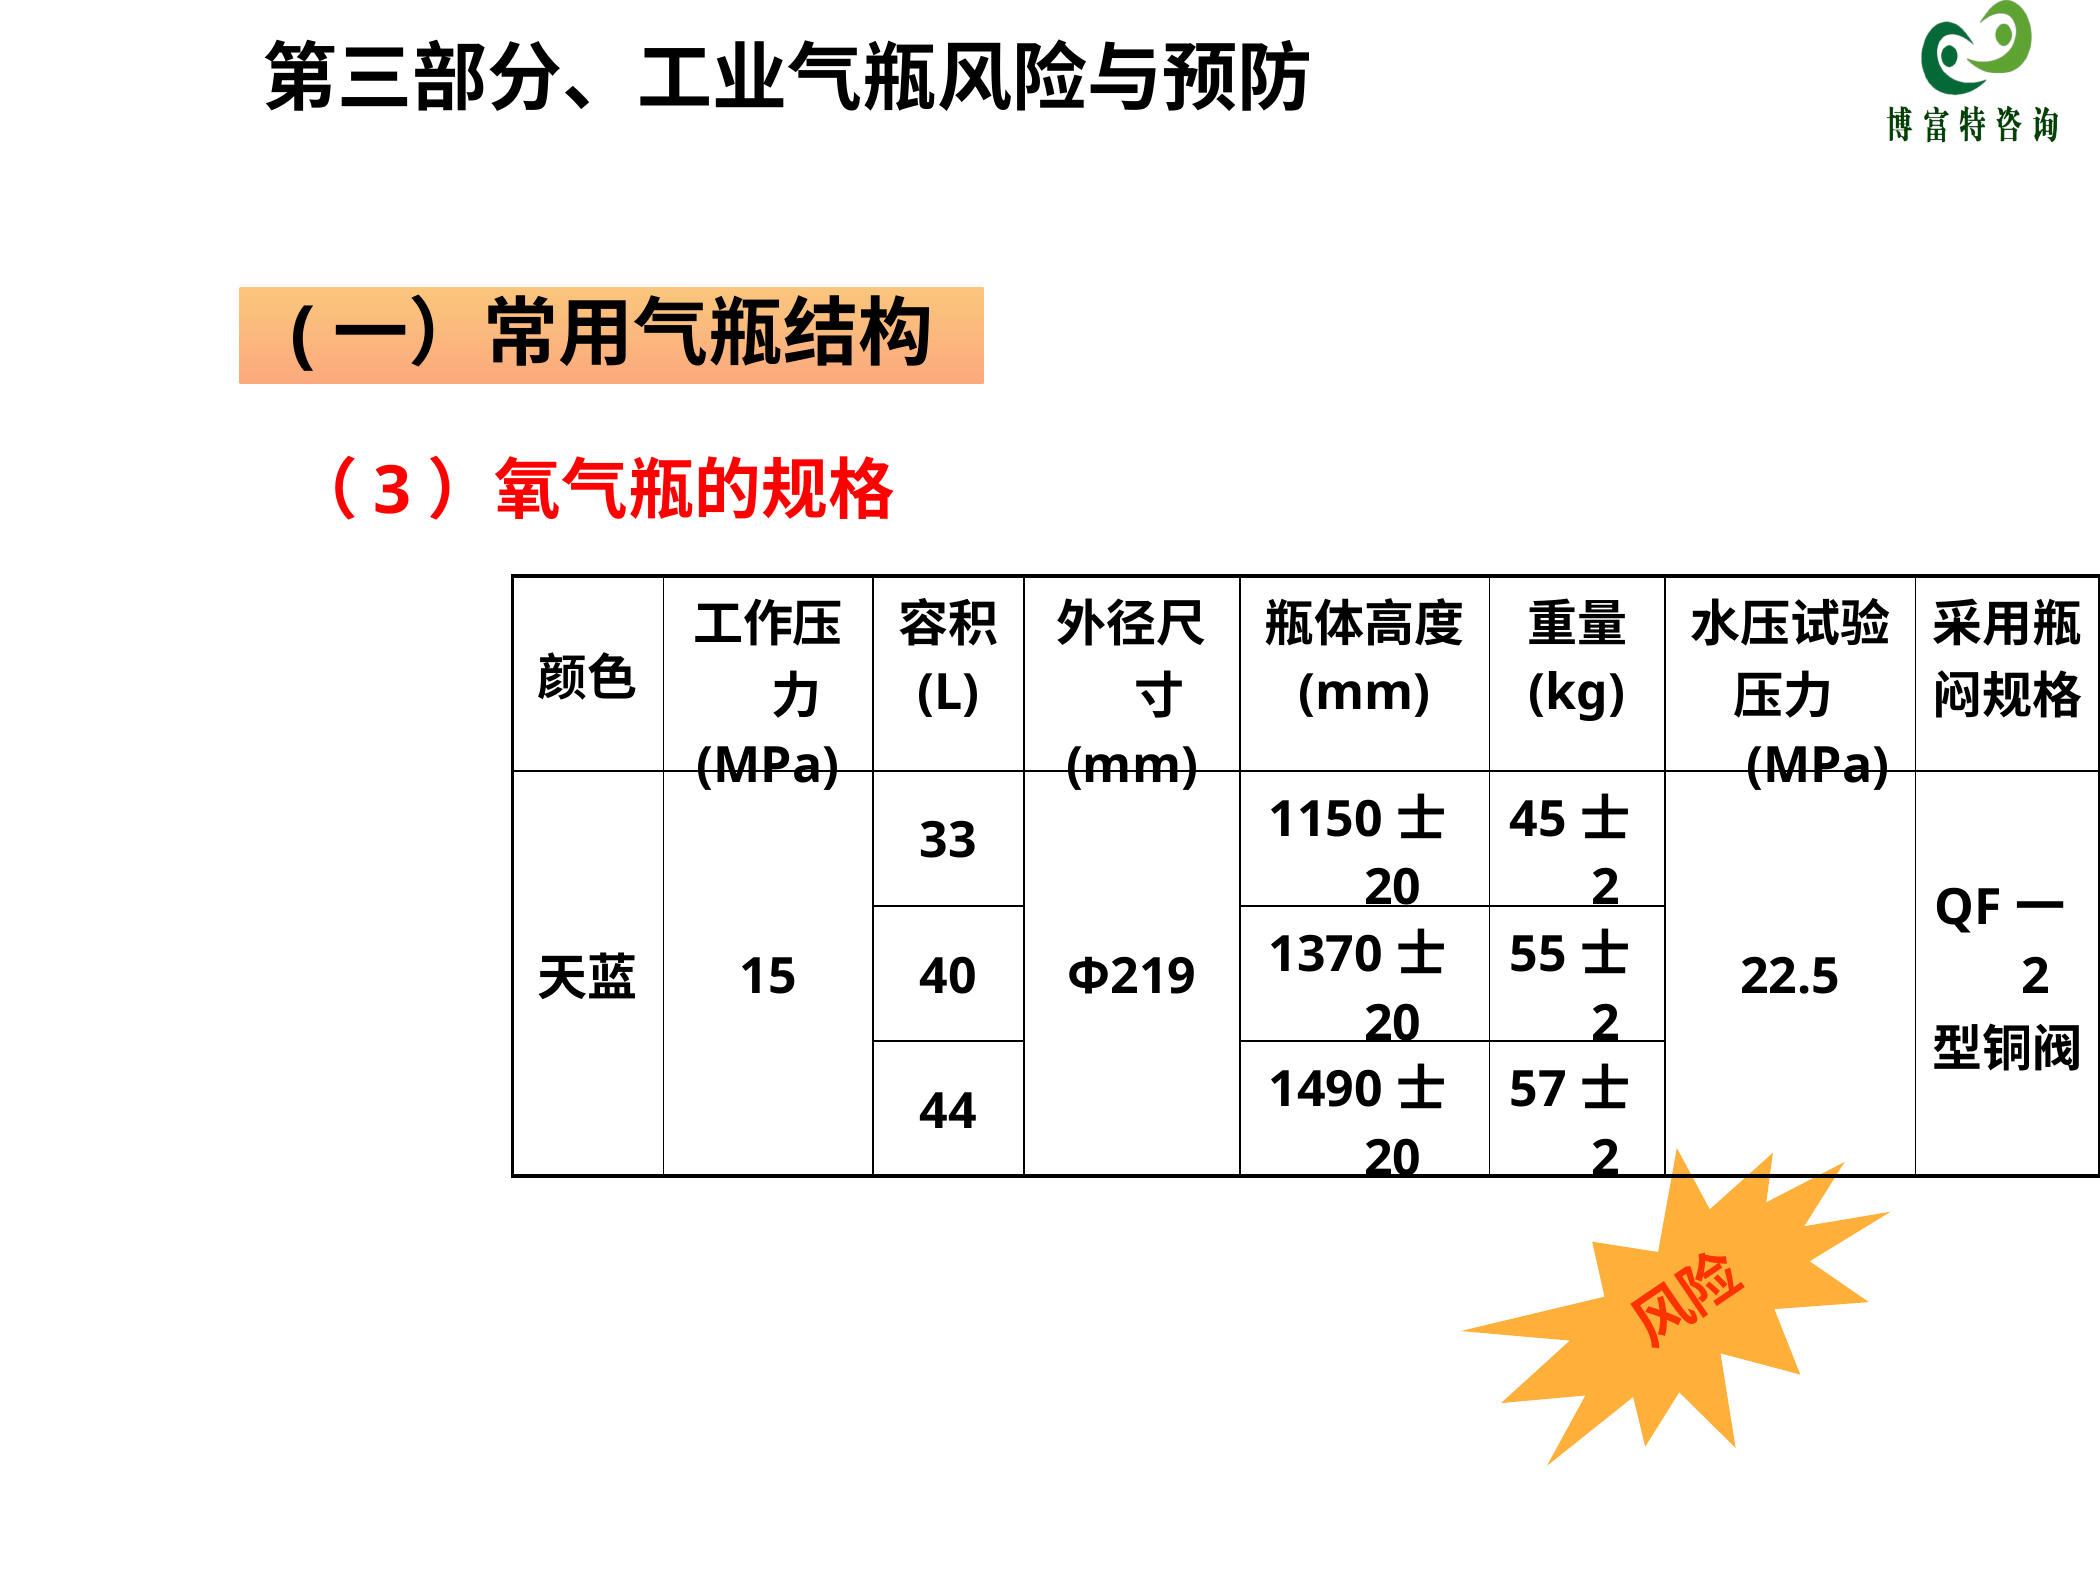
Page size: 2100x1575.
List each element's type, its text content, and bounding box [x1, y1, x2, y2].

table_header 瓶体高度 (mm) [1241, 578, 1489, 770]
table_cell 44 [874, 1042, 1023, 1174]
text_box 第三部分、工业气瓶风险与预防 [0, 32, 1681, 128]
table_header 水压试验 压力(MPa) [1666, 578, 1915, 770]
table_cell 33 [874, 772, 1023, 905]
table_header 容积 (L) [874, 578, 1023, 770]
table_cell 57士2 [1490, 1042, 1664, 1174]
table_header 重量 (kg) [1490, 578, 1664, 770]
table_cell 天蓝 [514, 772, 663, 1174]
table_cell 1370士20 [1241, 907, 1489, 1040]
table_cell 1490士20 [1241, 1042, 1489, 1174]
table_cell 1150士20 [1241, 772, 1489, 905]
text_box （3）氧气瓶的规格 [276, 399, 910, 535]
table_cell QF一2 型铜阀 [1916, 772, 2098, 1174]
table_cell 15 [664, 772, 872, 1174]
table_header 外径尺寸 (mm) [1025, 578, 1239, 770]
table_cell 40 [874, 907, 1023, 1040]
table_header 工作压力 (MPa) [664, 578, 872, 770]
table_cell 45士2 [1490, 772, 1664, 905]
table_cell Ф219 [1025, 772, 1239, 1174]
table_header 采用瓶 闷规格 [1916, 578, 2098, 770]
text_box 风险 [1460, 1178, 1891, 1466]
picture [1866, 0, 2086, 147]
table_header 颜色 [514, 578, 663, 770]
text_box (一）常用气瓶结构 [239, 287, 984, 384]
table_cell 55士2 [1490, 907, 1664, 1040]
table_cell 22.5 [1666, 772, 1915, 1174]
